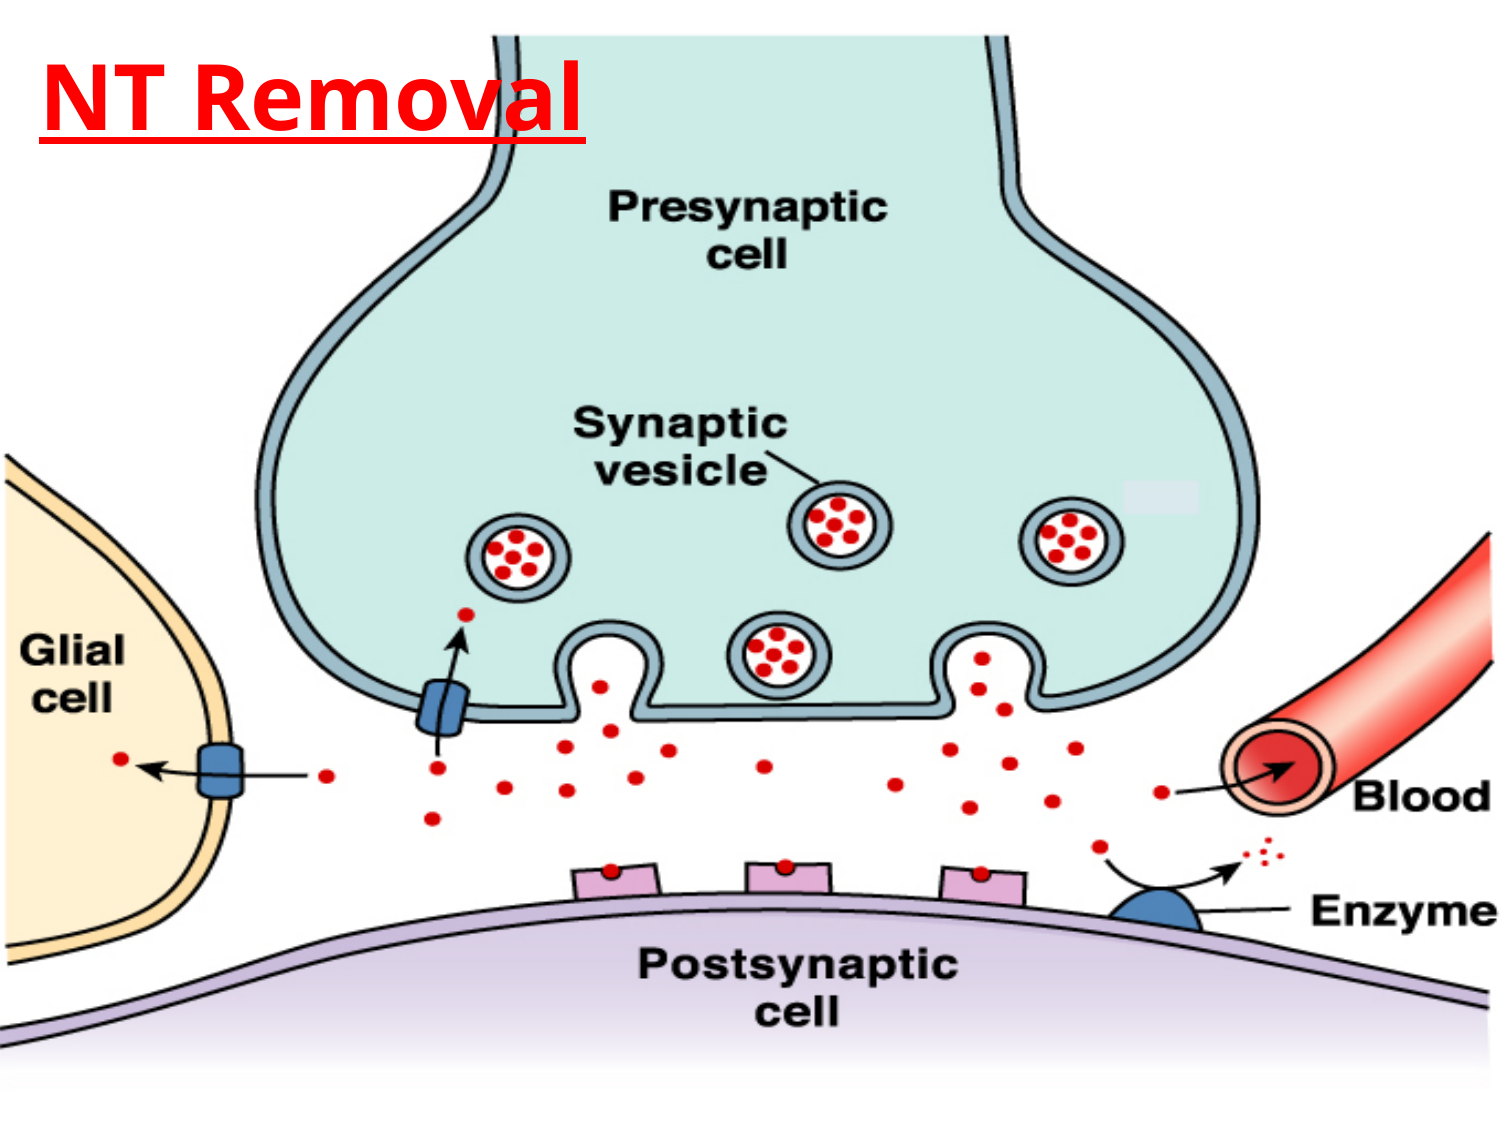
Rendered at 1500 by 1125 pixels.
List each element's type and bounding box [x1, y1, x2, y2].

list [0, 0, 1500, 1125]
